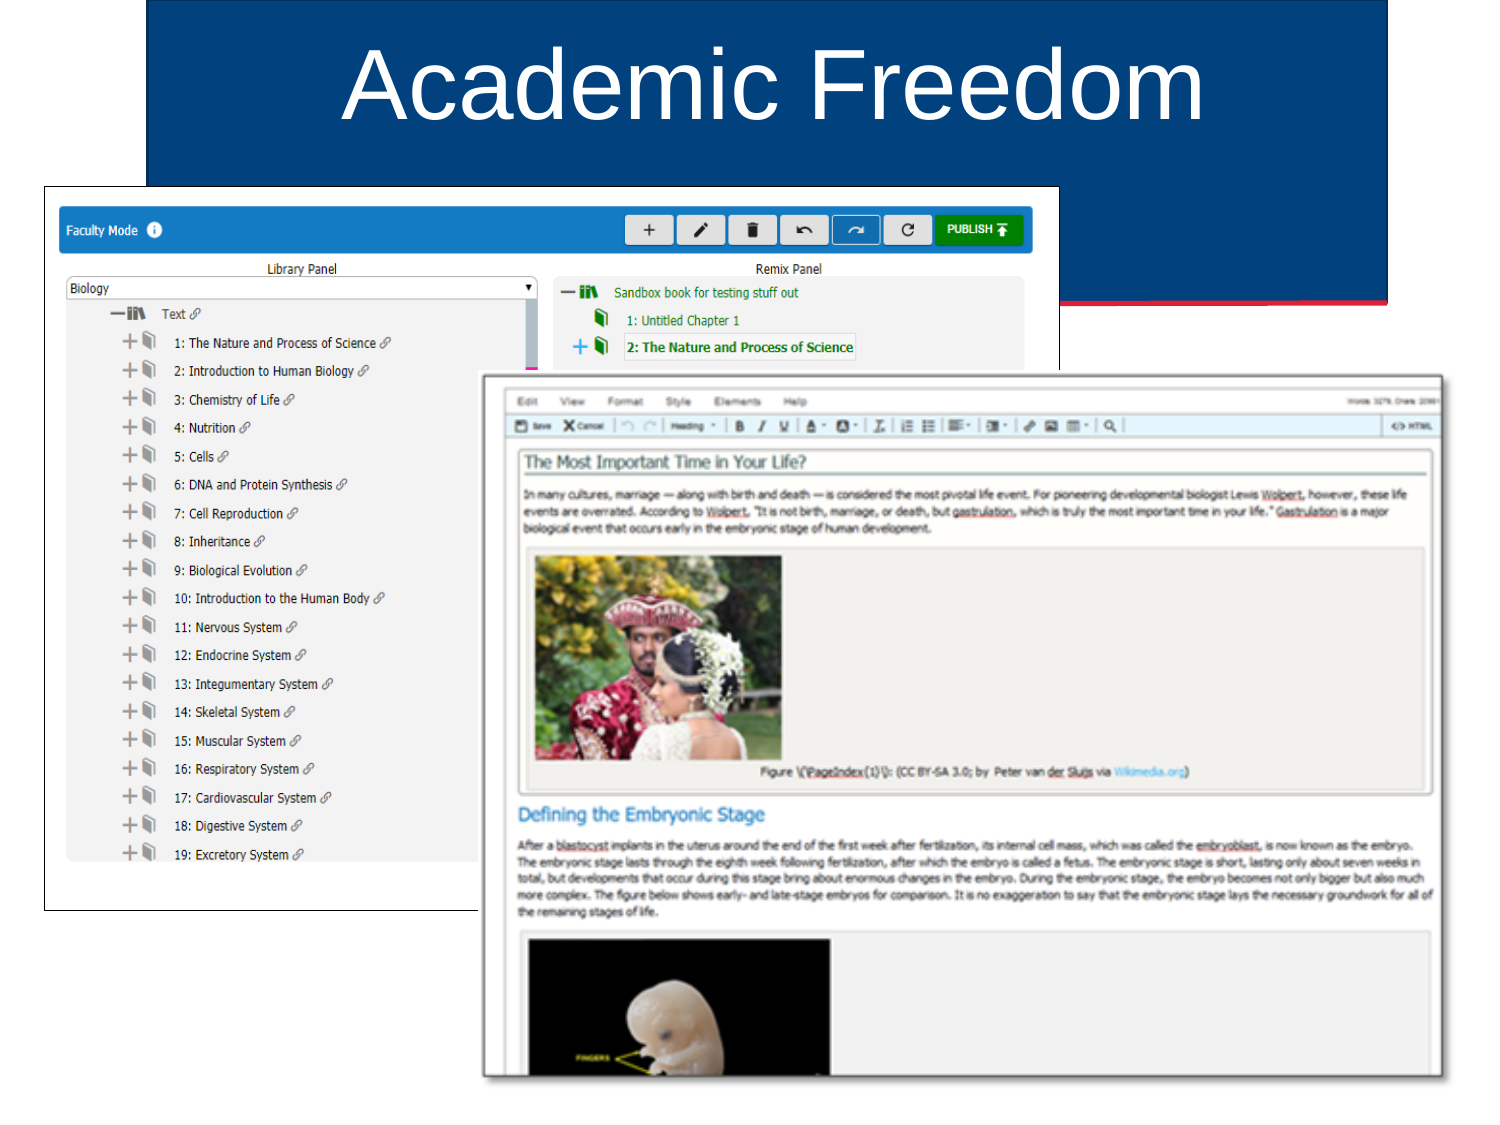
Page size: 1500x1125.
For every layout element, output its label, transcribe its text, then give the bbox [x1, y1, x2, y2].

picture [44, 187, 1459, 1094]
title Academic Freedom [79, 18, 1470, 207]
